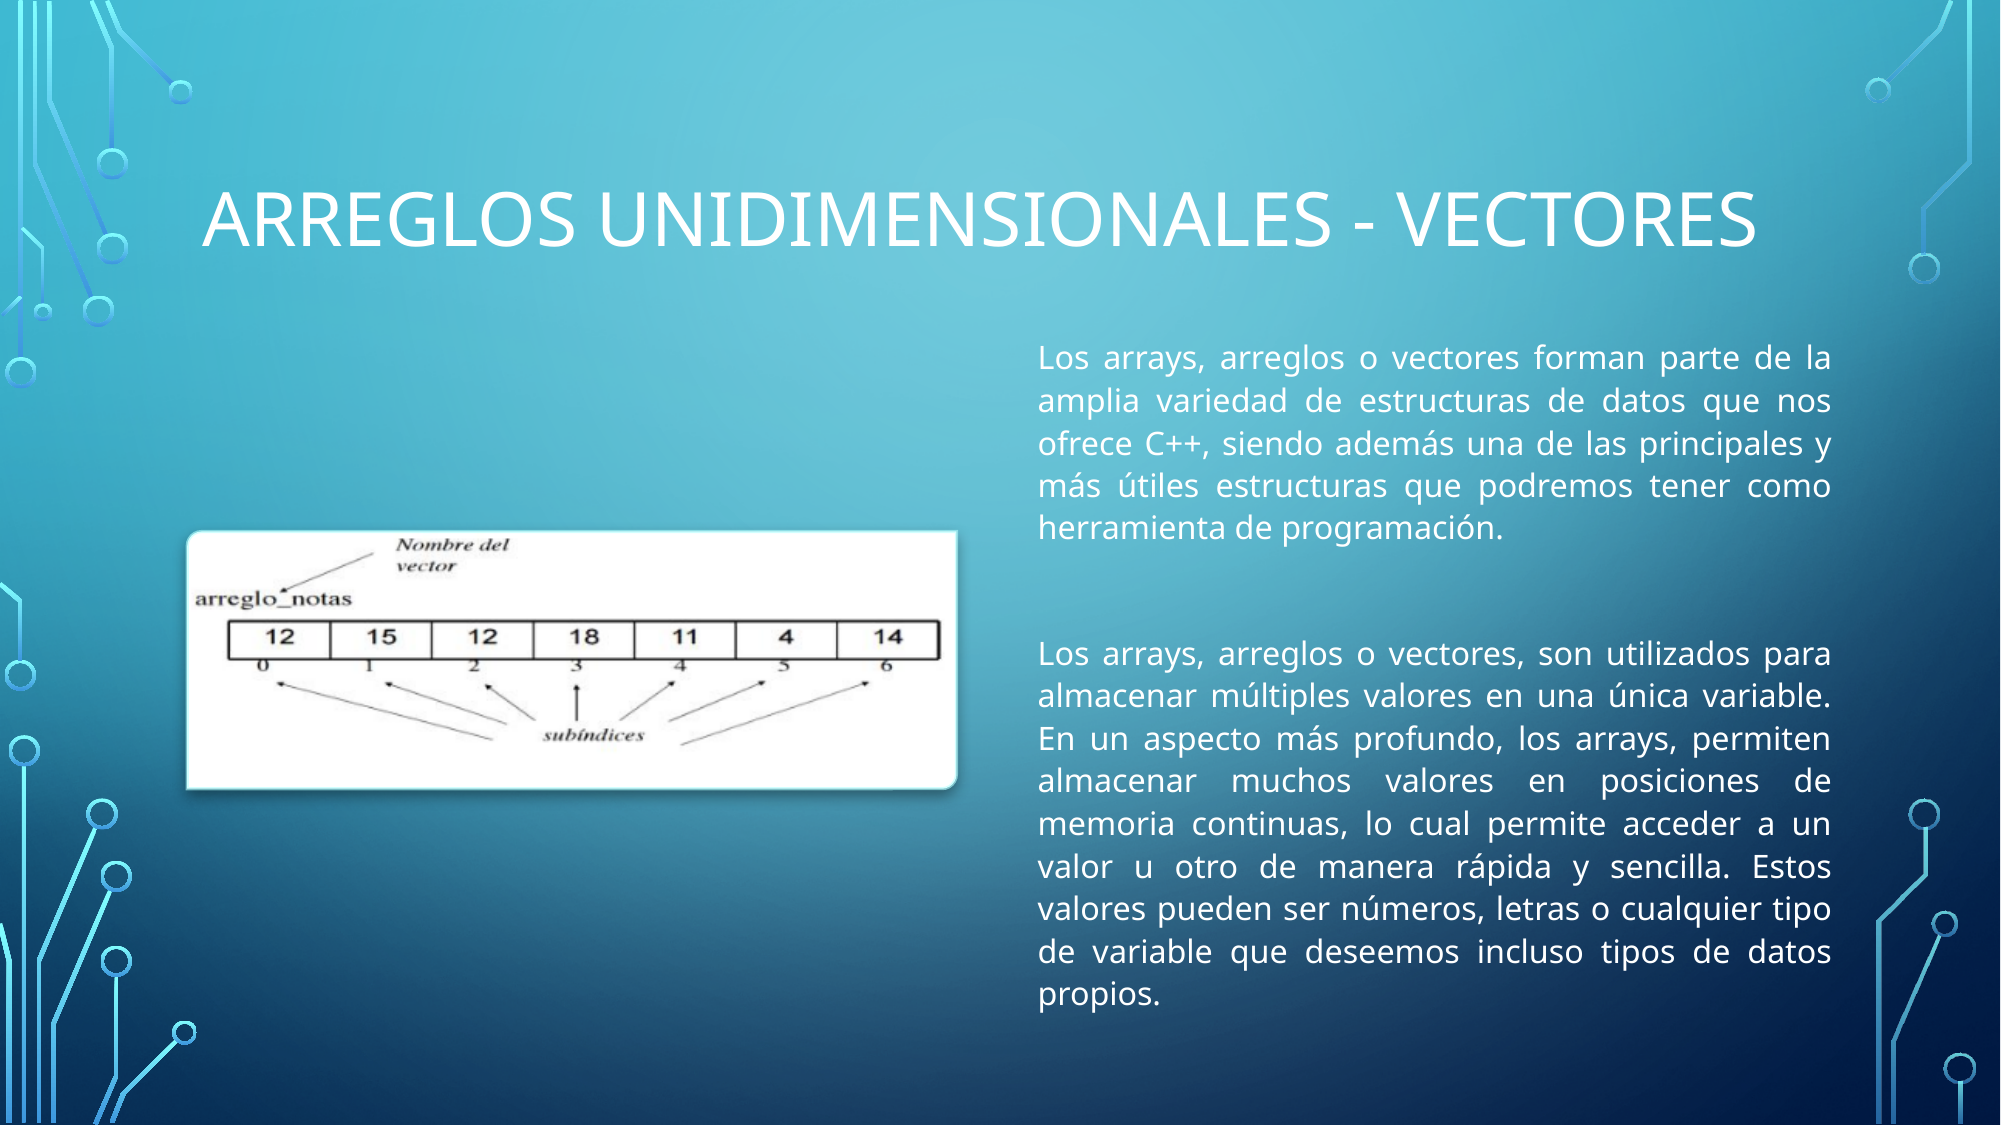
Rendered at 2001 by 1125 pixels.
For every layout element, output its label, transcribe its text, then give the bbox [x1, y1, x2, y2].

title Arreglos unidimensionales - vectores [187, 101, 1813, 344]
list Los arrays, arreglos o vectores forman parte de la amplia variedad de estructuras de datos que nos ofrece C++, siendo además una de las principales y más útiles estructuras que podremos tener como herramienta de programación. Los arrays, arreglos o vectores, son utilizados para almacenar múltiples valores en una única variable. En un aspecto más profundo, los arrays, permiten almacenar muchos valores en posiciones de memoria continuas, lo cual permite acceder a un valor u otro de manera rápida y sencilla. Estos valores pueden ser números, letras o cualquier tipo de variable que deseemos incluso tipos de datos propios. [1022, 326, 1848, 1021]
picture [186, 531, 957, 789]
